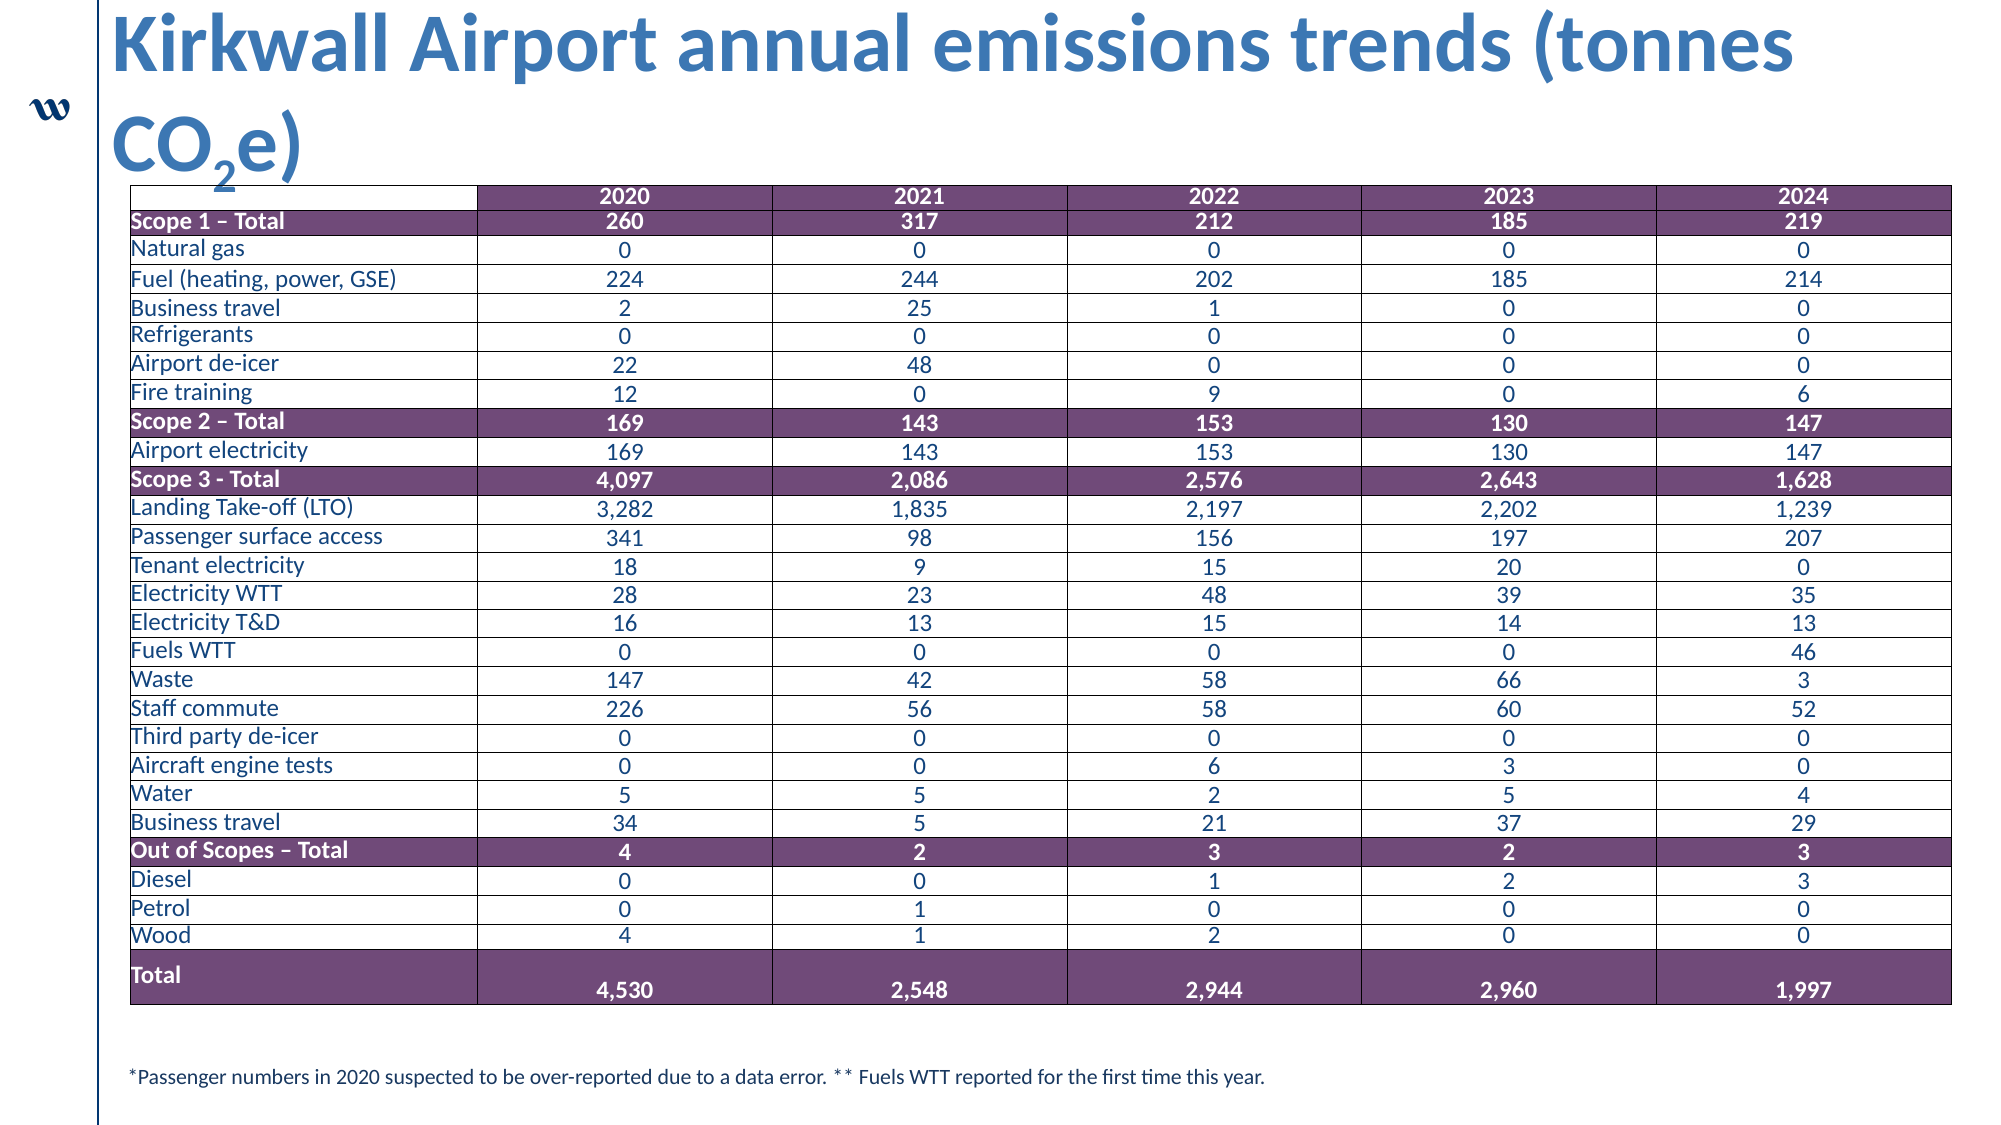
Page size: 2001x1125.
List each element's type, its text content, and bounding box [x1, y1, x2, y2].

table_cell 341 [478, 525, 772, 552]
table_cell 48 [1068, 582, 1361, 609]
table_cell 153 [1068, 409, 1361, 437]
table_cell 2,643 [1362, 467, 1656, 495]
table_cell 4,097 [478, 467, 772, 495]
table_cell 18 [478, 553, 772, 581]
table_cell 2,197 [1068, 496, 1361, 524]
table_cell 3 [1657, 838, 1951, 866]
table_cell Staff commute [131, 696, 477, 724]
table_cell 0 [773, 323, 1067, 351]
table_cell 219 [1657, 211, 1951, 235]
table_cell 1 [773, 925, 1067, 949]
table_cell 226 [478, 696, 772, 724]
table_cell 0 [1362, 323, 1656, 351]
table_cell 58 [1068, 696, 1361, 724]
table_cell 0 [478, 638, 772, 666]
table_cell Water [131, 781, 477, 809]
table_cell 0 [1362, 725, 1656, 752]
table_cell 16 [478, 610, 772, 637]
table_cell Passenger surface access [131, 525, 477, 552]
table_cell 13 [773, 610, 1067, 637]
table_cell 1 [1068, 867, 1361, 895]
table_cell 0 [478, 896, 772, 924]
table_cell 1,997 [1657, 950, 1951, 1004]
table_cell 6 [1068, 753, 1361, 780]
table_cell 0 [1657, 352, 1951, 379]
table_cell 2 [1362, 867, 1656, 895]
table_cell 0 [1068, 352, 1361, 379]
table_header 2021 [773, 186, 1067, 210]
table_cell Scope 3 - Total [131, 467, 477, 495]
table_cell Total [131, 950, 477, 1004]
table_cell 0 [1362, 352, 1656, 379]
table_cell Petrol [131, 896, 477, 924]
table_cell 0 [478, 753, 772, 780]
table_cell 2,960 [1362, 950, 1656, 1004]
text_box *Passenger numbers in 2020 suspected to be over-reported due to a data error. ** Fuels WTT reported for the first time this year. [112, 1055, 1952, 1097]
table_cell Out of Scopes – Total [131, 838, 477, 866]
table_cell Waste [131, 667, 477, 695]
table_cell 98 [773, 525, 1067, 552]
table_cell 212 [1068, 211, 1361, 235]
table_cell 5 [478, 781, 772, 809]
title Kirkwall Airport annual emissions trends (tonnes CO2e) [112, 0, 1934, 160]
table_cell 4 [1657, 781, 1951, 809]
table_cell 0 [1657, 925, 1951, 949]
table_cell 0 [773, 725, 1067, 752]
table_cell 143 [773, 438, 1067, 466]
table_cell 2 [1068, 781, 1361, 809]
table_cell 1,628 [1657, 467, 1951, 495]
table_cell 0 [1068, 236, 1361, 264]
table_cell 169 [478, 438, 772, 466]
table_cell Electricity WTT [131, 582, 477, 609]
table_cell 0 [1657, 294, 1951, 322]
table_cell Fuel (heating, power, GSE) [131, 265, 477, 293]
table_cell 3,282 [478, 496, 772, 524]
table_cell 0 [773, 236, 1067, 264]
table_cell 13 [1657, 610, 1951, 637]
table_cell 28 [478, 582, 772, 609]
table_header 2024 [1657, 186, 1951, 210]
table_cell 21 [1068, 810, 1361, 837]
table_cell 0 [773, 380, 1067, 408]
table_cell 0 [1657, 553, 1951, 581]
table_cell 0 [1657, 896, 1951, 924]
table_cell Fire training [131, 380, 477, 408]
table_cell 14 [1362, 610, 1656, 637]
table_cell 34 [478, 810, 772, 837]
table_cell 46 [1657, 638, 1951, 666]
table_cell 56 [773, 696, 1067, 724]
table_cell 3 [1068, 838, 1361, 866]
table_cell 5 [773, 810, 1067, 837]
table_cell 4 [478, 925, 772, 949]
table_cell 153 [1068, 438, 1361, 466]
table_cell 12 [478, 380, 772, 408]
table_cell 130 [1362, 438, 1656, 466]
table_cell 25 [773, 294, 1067, 322]
table_cell 317 [773, 211, 1067, 235]
table_cell Airport de-icer [131, 352, 477, 379]
table_cell 9 [773, 553, 1067, 581]
table_cell 0 [1362, 380, 1656, 408]
table_cell 0 [1068, 323, 1361, 351]
table_cell 169 [478, 409, 772, 437]
table_cell 0 [478, 323, 772, 351]
table_cell 29 [1657, 810, 1951, 837]
table_cell Diesel [131, 867, 477, 895]
table_cell Business travel [131, 810, 477, 837]
table_header [131, 186, 477, 210]
table_cell 22 [478, 352, 772, 379]
table_cell 0 [478, 725, 772, 752]
table_cell Natural gas [131, 236, 477, 264]
table_cell 0 [1068, 638, 1361, 666]
table_cell 15 [1068, 553, 1361, 581]
table_cell 15 [1068, 610, 1361, 637]
table_cell 0 [773, 638, 1067, 666]
table_cell 9 [1068, 380, 1361, 408]
table_cell 0 [773, 867, 1067, 895]
table_cell Electricity T&D [131, 610, 477, 637]
table_cell 143 [773, 409, 1067, 437]
table_cell 3 [1362, 753, 1656, 780]
table_cell 5 [1362, 781, 1656, 809]
table_cell 2 [1068, 925, 1361, 949]
table_cell 0 [773, 753, 1067, 780]
table_cell 52 [1657, 696, 1951, 724]
table_cell Landing Take-off (LTO) [131, 496, 477, 524]
table_cell 1,835 [773, 496, 1067, 524]
table_cell 4 [478, 838, 772, 866]
table_cell 58 [1068, 667, 1361, 695]
table_cell 0 [1362, 925, 1656, 949]
table_cell 4,530 [478, 950, 772, 1004]
table_cell 130 [1362, 409, 1656, 437]
table_cell 3 [1657, 867, 1951, 895]
table_cell Scope 1 – Total [131, 211, 477, 235]
table_header 2020 [478, 186, 772, 210]
table_cell 2 [1362, 838, 1656, 866]
table_cell 3 [1657, 667, 1951, 695]
table_cell 2,576 [1068, 467, 1361, 495]
table_cell 2,086 [773, 467, 1067, 495]
table_cell 42 [773, 667, 1067, 695]
table_cell 0 [478, 236, 772, 264]
table_cell 2 [773, 838, 1067, 866]
table_cell 1 [1068, 294, 1361, 322]
table_cell 48 [773, 352, 1067, 379]
table_cell 20 [1362, 553, 1656, 581]
table_cell Scope 2 – Total [131, 409, 477, 437]
table_cell 37 [1362, 810, 1656, 837]
table_cell Airport electricity [131, 438, 477, 466]
table_cell Tenant electricity [131, 553, 477, 581]
table_cell 0 [1657, 236, 1951, 264]
table_cell 0 [1362, 236, 1656, 264]
table_cell 185 [1362, 211, 1656, 235]
table_cell 1 [773, 896, 1067, 924]
table_cell 197 [1362, 525, 1656, 552]
table_cell 66 [1362, 667, 1656, 695]
table_cell 0 [1657, 725, 1951, 752]
table_cell 60 [1362, 696, 1656, 724]
table_cell 39 [1362, 582, 1656, 609]
table_cell 207 [1657, 525, 1951, 552]
table_cell 0 [1657, 753, 1951, 780]
table_cell 2,944 [1068, 950, 1361, 1004]
table_cell Third party de-icer [131, 725, 477, 752]
table_cell 260 [478, 211, 772, 235]
table_cell Fuels WTT [131, 638, 477, 666]
table_cell 0 [1657, 323, 1951, 351]
table_cell 214 [1657, 265, 1951, 293]
table_cell 147 [1657, 409, 1951, 437]
table_cell 156 [1068, 525, 1361, 552]
table_cell 147 [478, 667, 772, 695]
table_cell 147 [1657, 438, 1951, 466]
table_cell Refrigerants [131, 323, 477, 351]
table_cell Business travel [131, 294, 477, 322]
table_cell Wood [131, 925, 477, 949]
table_cell 224 [478, 265, 772, 293]
table_header 2023 [1362, 186, 1656, 210]
table_cell 0 [1362, 896, 1656, 924]
table_cell Aircraft engine tests [131, 753, 477, 780]
table_cell 0 [1362, 638, 1656, 666]
table_cell 6 [1657, 380, 1951, 408]
table_cell 35 [1657, 582, 1951, 609]
table_cell 185 [1362, 265, 1656, 293]
table_header 2022 [1068, 186, 1361, 210]
table_cell 0 [1068, 725, 1361, 752]
table_cell 5 [773, 781, 1067, 809]
table_cell 244 [773, 265, 1067, 293]
table_cell 23 [773, 582, 1067, 609]
table_cell 0 [1362, 294, 1656, 322]
table_cell 0 [478, 867, 772, 895]
table_cell 202 [1068, 265, 1361, 293]
table_cell 0 [1068, 896, 1361, 924]
picture [23, 93, 77, 127]
table_cell 1,239 [1657, 496, 1951, 524]
table_cell 2,202 [1362, 496, 1656, 524]
table_cell 2 [478, 294, 772, 322]
table_cell 2,548 [773, 950, 1067, 1004]
